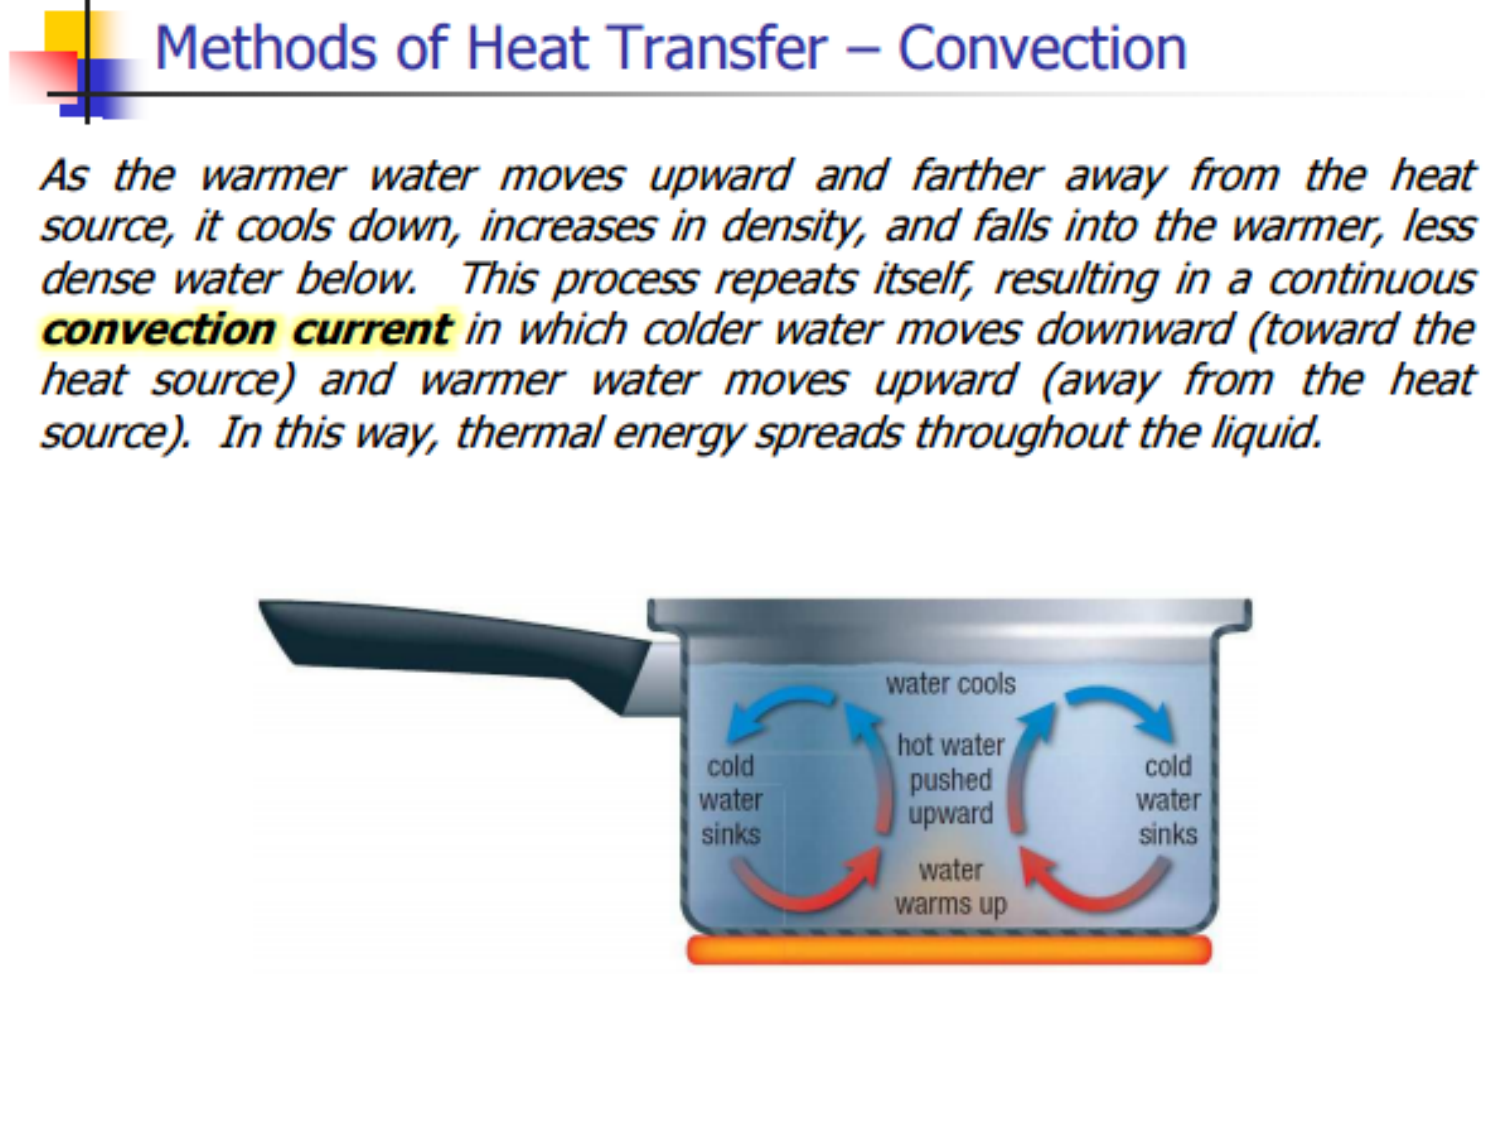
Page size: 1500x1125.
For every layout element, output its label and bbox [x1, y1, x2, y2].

picture [0, 0, 1500, 1002]
